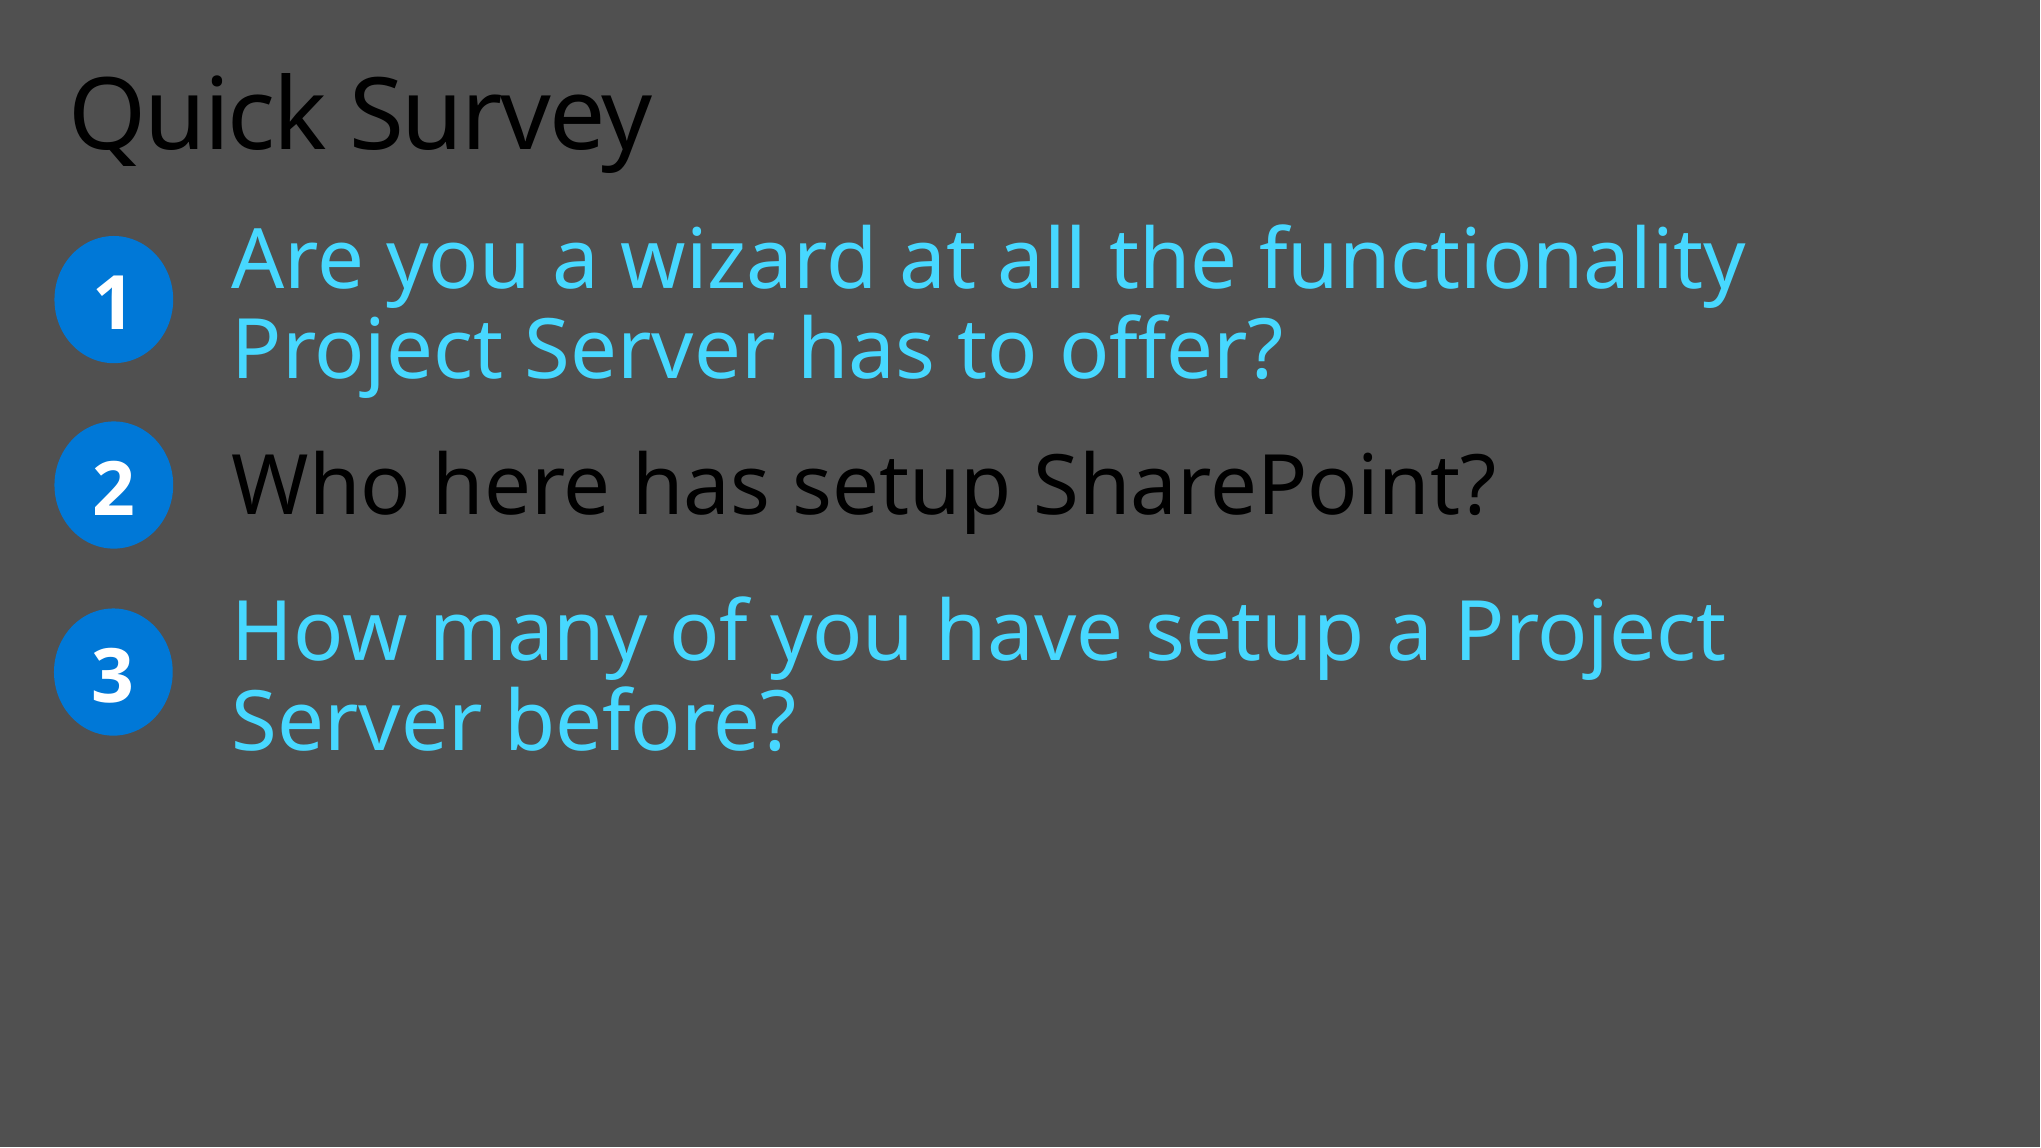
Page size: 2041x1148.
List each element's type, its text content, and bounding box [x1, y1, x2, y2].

text_box Are you a wizard at all the functionality Project Server has to offer? [207, 201, 2021, 412]
title Quick Survey [45, 48, 1996, 199]
text_box 2 [53, 420, 175, 550]
text_box How many of you have setup a Project Server before? [207, 573, 2021, 784]
text_box 3 [53, 607, 174, 737]
text_box 1 [53, 235, 175, 365]
list Who here has setup SharePoint? [207, 427, 2021, 549]
